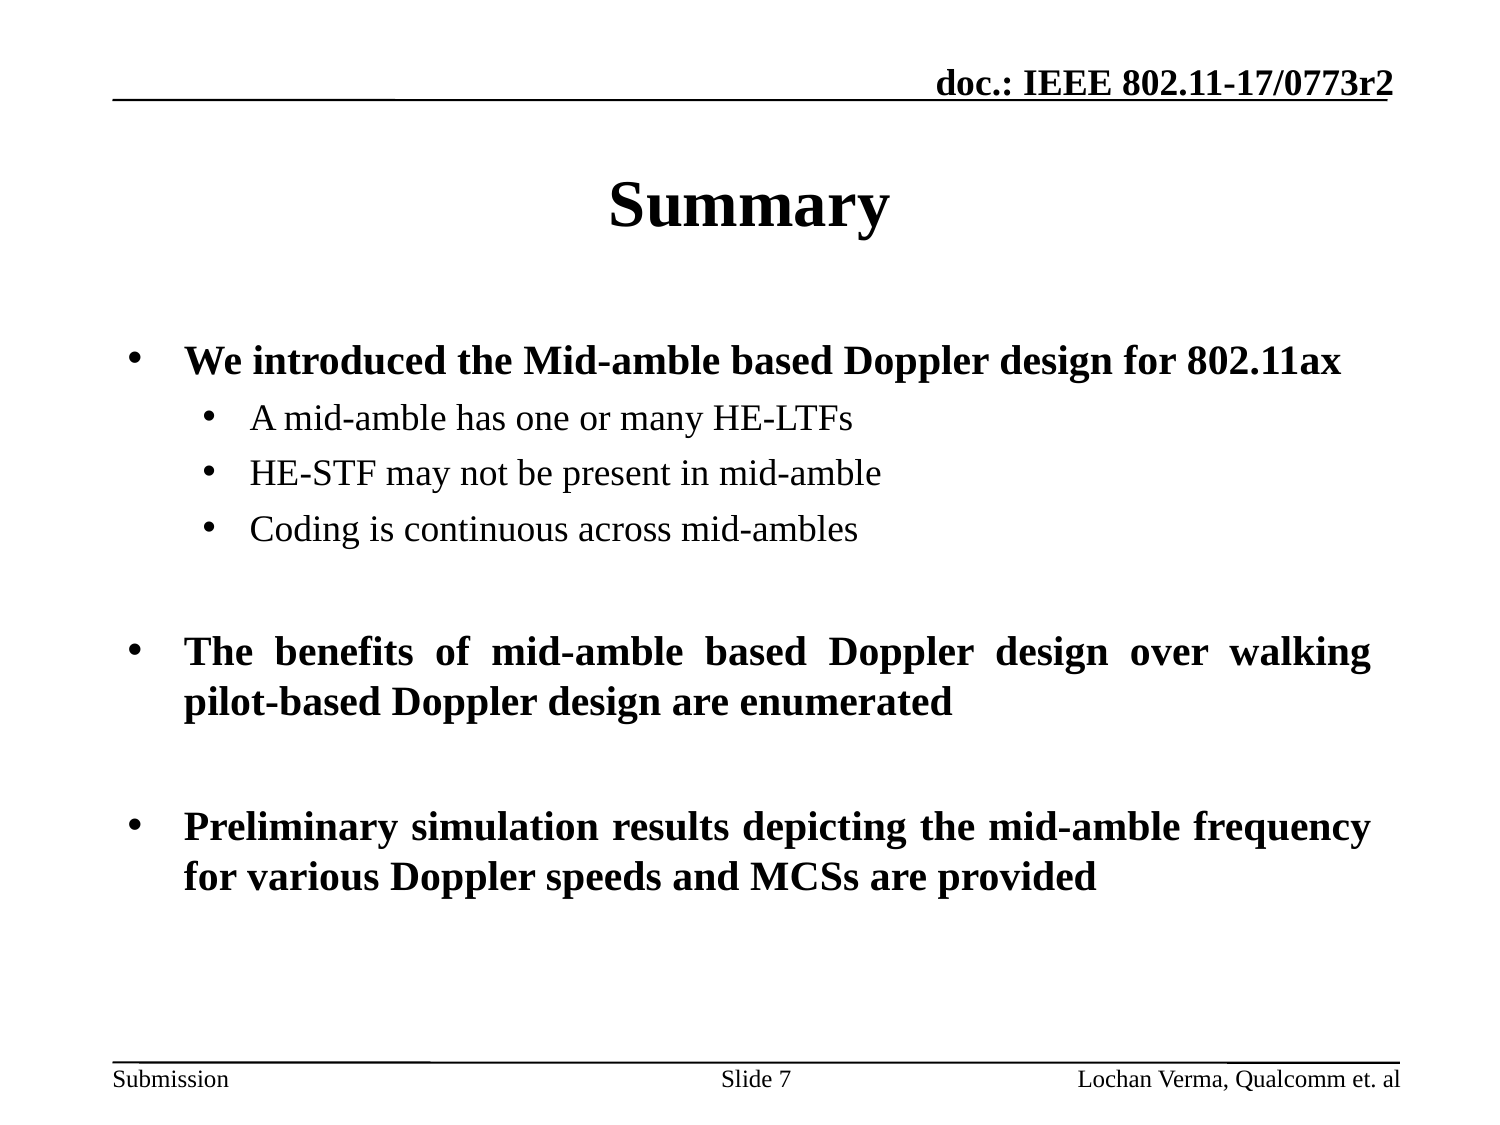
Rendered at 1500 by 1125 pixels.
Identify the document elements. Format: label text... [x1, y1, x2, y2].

list We introduced the Mid-amble based Doppler design for 802.11ax A mid-amble has one or many HE-LTFs HE-STF may not be present in mid-amble Coding is continuous across mid-ambles The benefits of mid-amble based Doppler design over walking pilot-based Doppler design are enumerated Preliminary simulation results depicting the mid-amble frequency for various Doppler speeds and MCSs are provided [112, 324, 1388, 1000]
slide_number Slide 7 [712, 1061, 800, 1123]
footer Lochan Verma, Qualcomm et. al [878, 1061, 1402, 1093]
title Summary [112, 112, 1388, 288]
